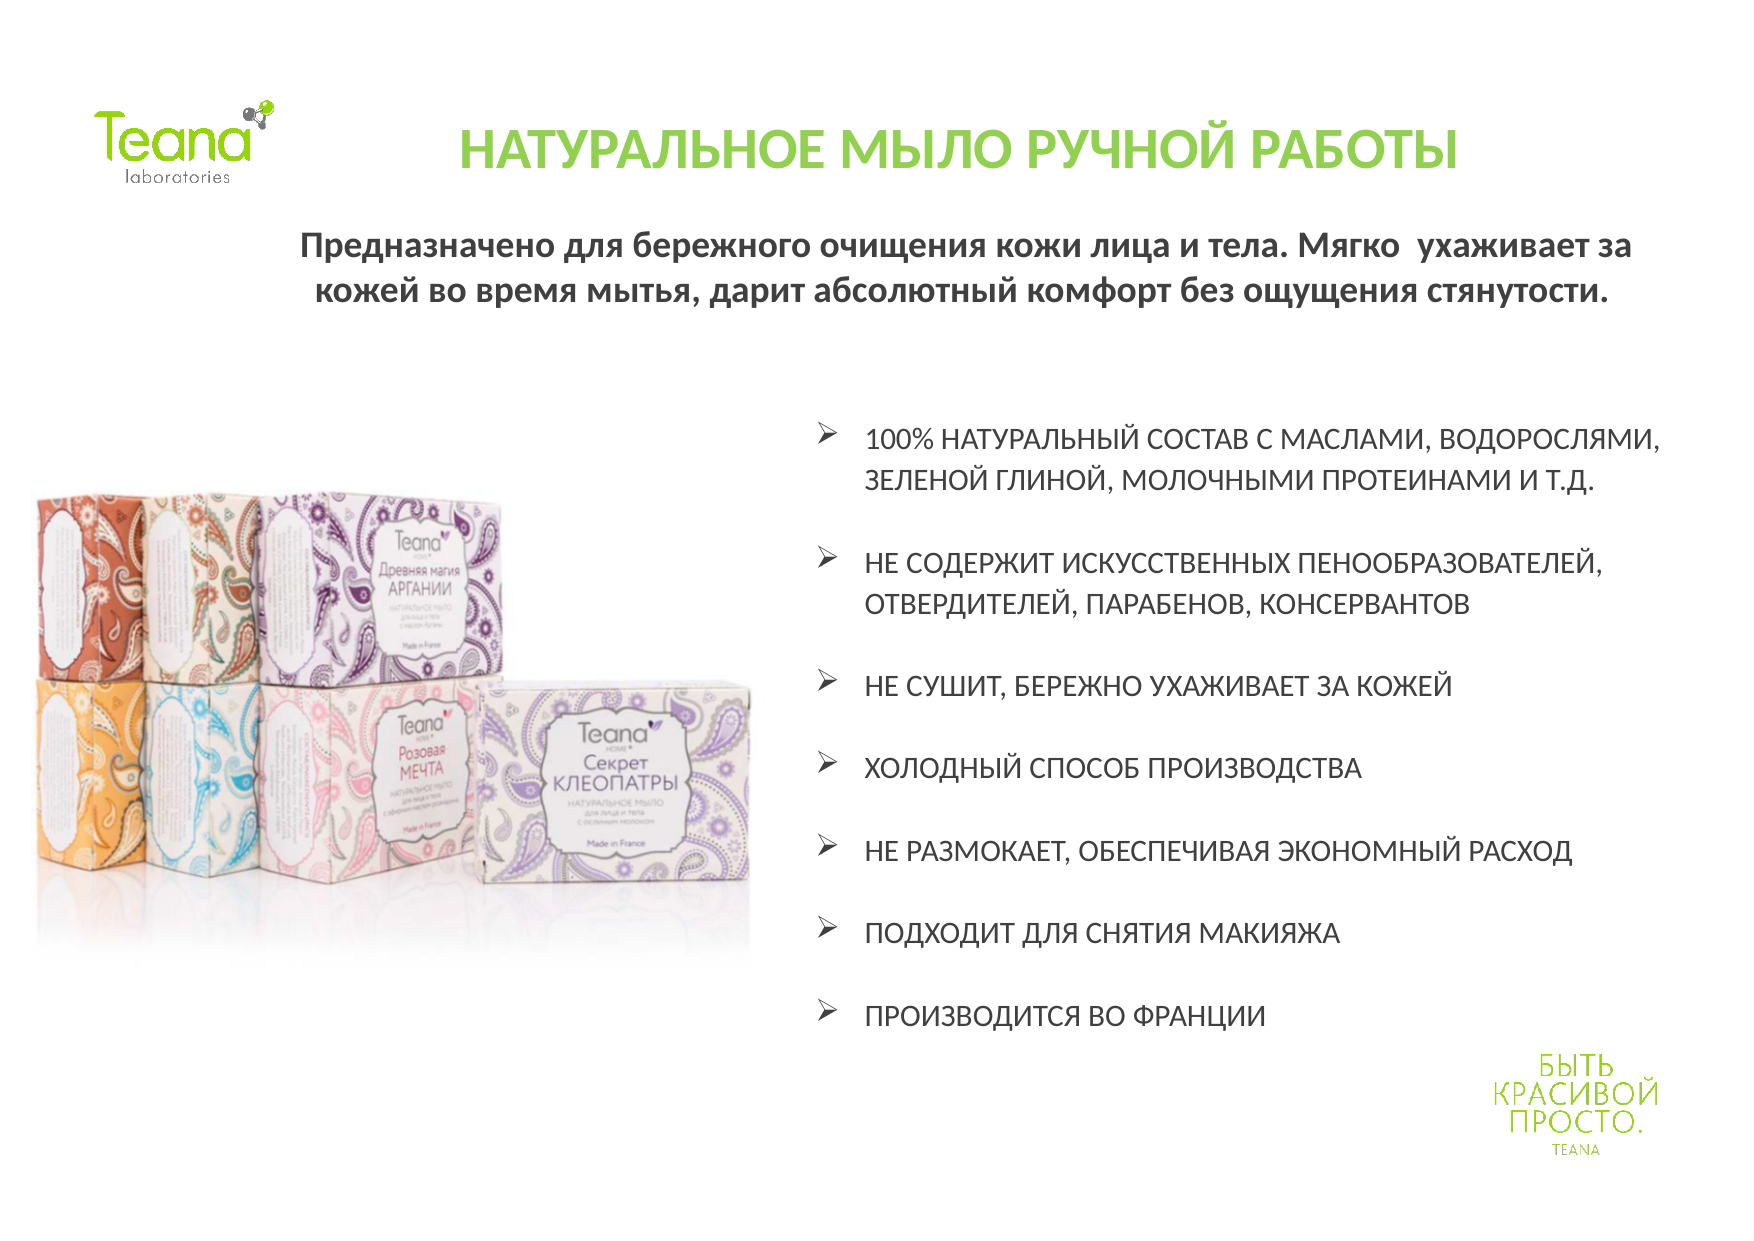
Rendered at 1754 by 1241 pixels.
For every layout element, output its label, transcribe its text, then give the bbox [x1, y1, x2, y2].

picture [17, 329, 776, 1088]
text_box 100% НАТУРАЛЬНЫЙ СОСТАВ С МАСЛАМИ, ВОДОРОСЛЯМИ, ЗЕЛЕНОЙ ГЛИНОЙ, МОЛОЧНЫМИ ПРОТЕИНАМИ И Т.Д. НЕ СОДЕРЖИТ ИСКУССТВЕННЫХ ПЕНООБРАЗОВАТЕЛЕЙ, ОТВЕРДИТЕЛЕЙ, ПАРАБЕНОВ, КОНСЕРВАНТОВ НЕ СУШИТ, БЕРЕЖНО УХАЖИВАЕТ ЗА КОЖЕЙ ХОЛОДНЫЙ СПОСОБ ПРОИЗВОДСТВА НЕ РАЗМОКАЕТ, ОБЕСПЕЧИВАЯ ЭКОНОМНЫЙ РАСХОД ПОДХОДИТ ДЛЯ СНЯТИЯ МАКИЯЖА ПРОИЗВОДИТСЯ ВО ФРАНЦИИ [800, 407, 1733, 1060]
text_box Предназначено для бережного очищения кожи лица и тела. Мягко ухаживает за кожей во время мытья, дарит абсолютный комфорт без ощущения стянутости. [273, 212, 1661, 318]
title НАТУРАЛЬНОЕ МЫЛО РУЧНОЙ РАБОТЫ [279, 120, 1750, 170]
picture [1490, 1048, 1661, 1159]
picture [94, 100, 275, 183]
